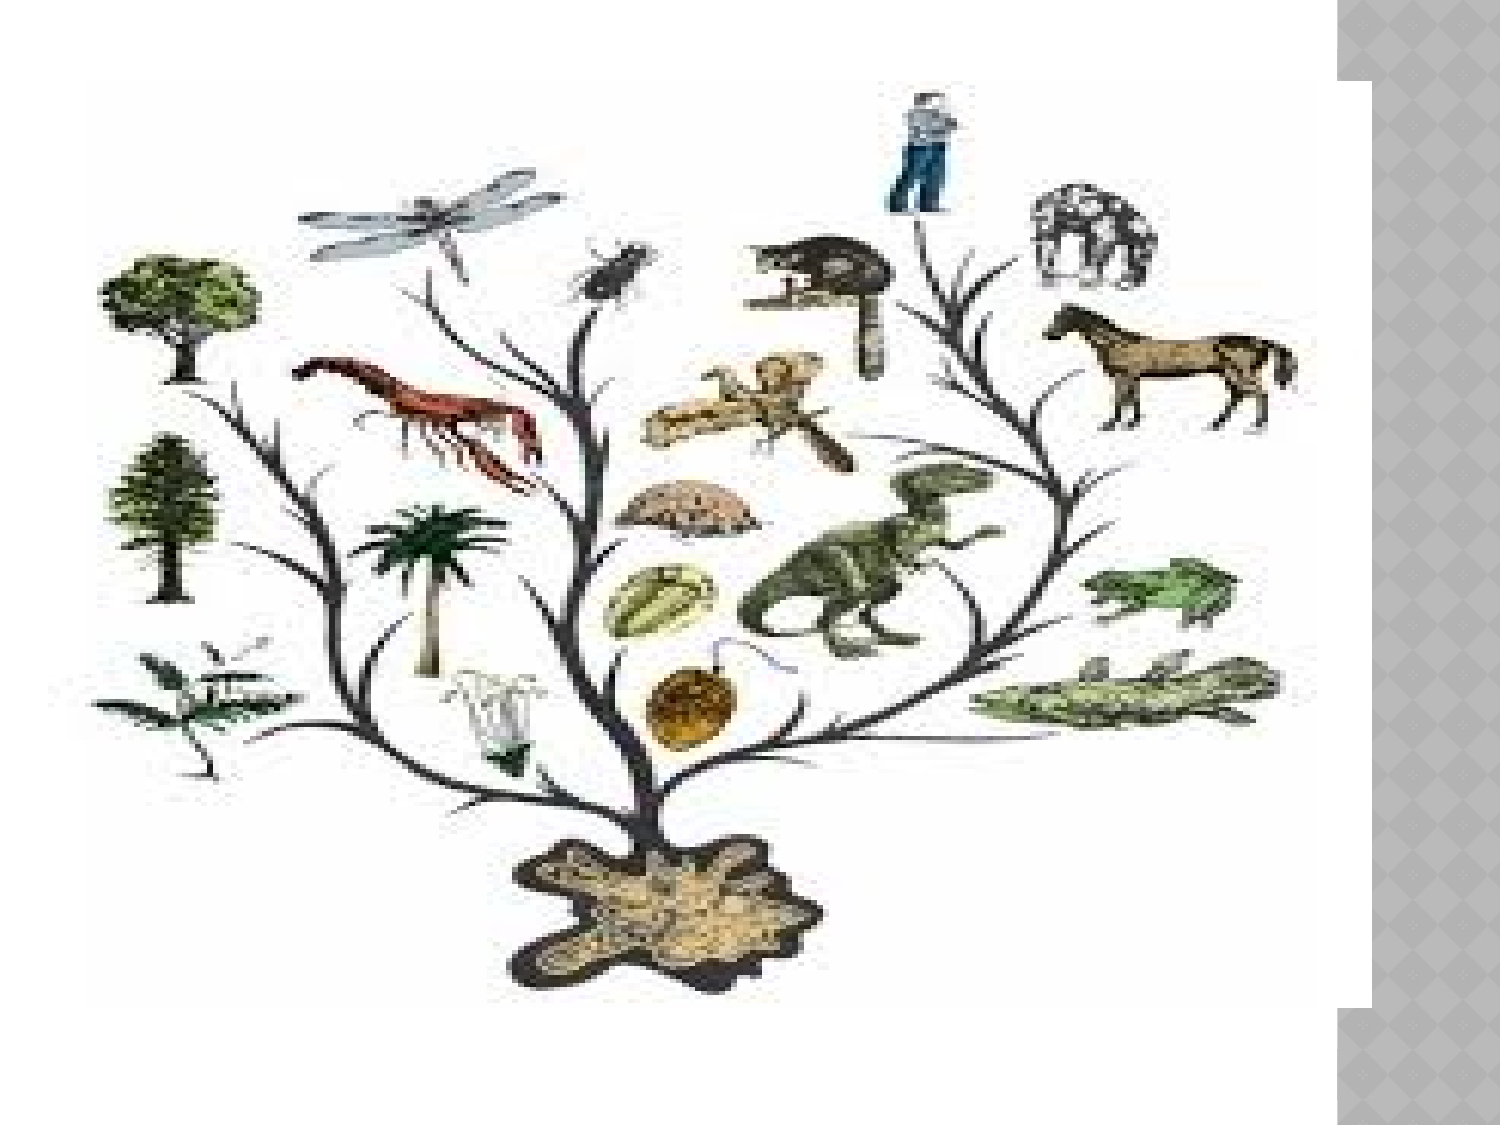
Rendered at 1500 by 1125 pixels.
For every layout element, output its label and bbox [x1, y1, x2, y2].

list [0, 81, 1372, 1009]
